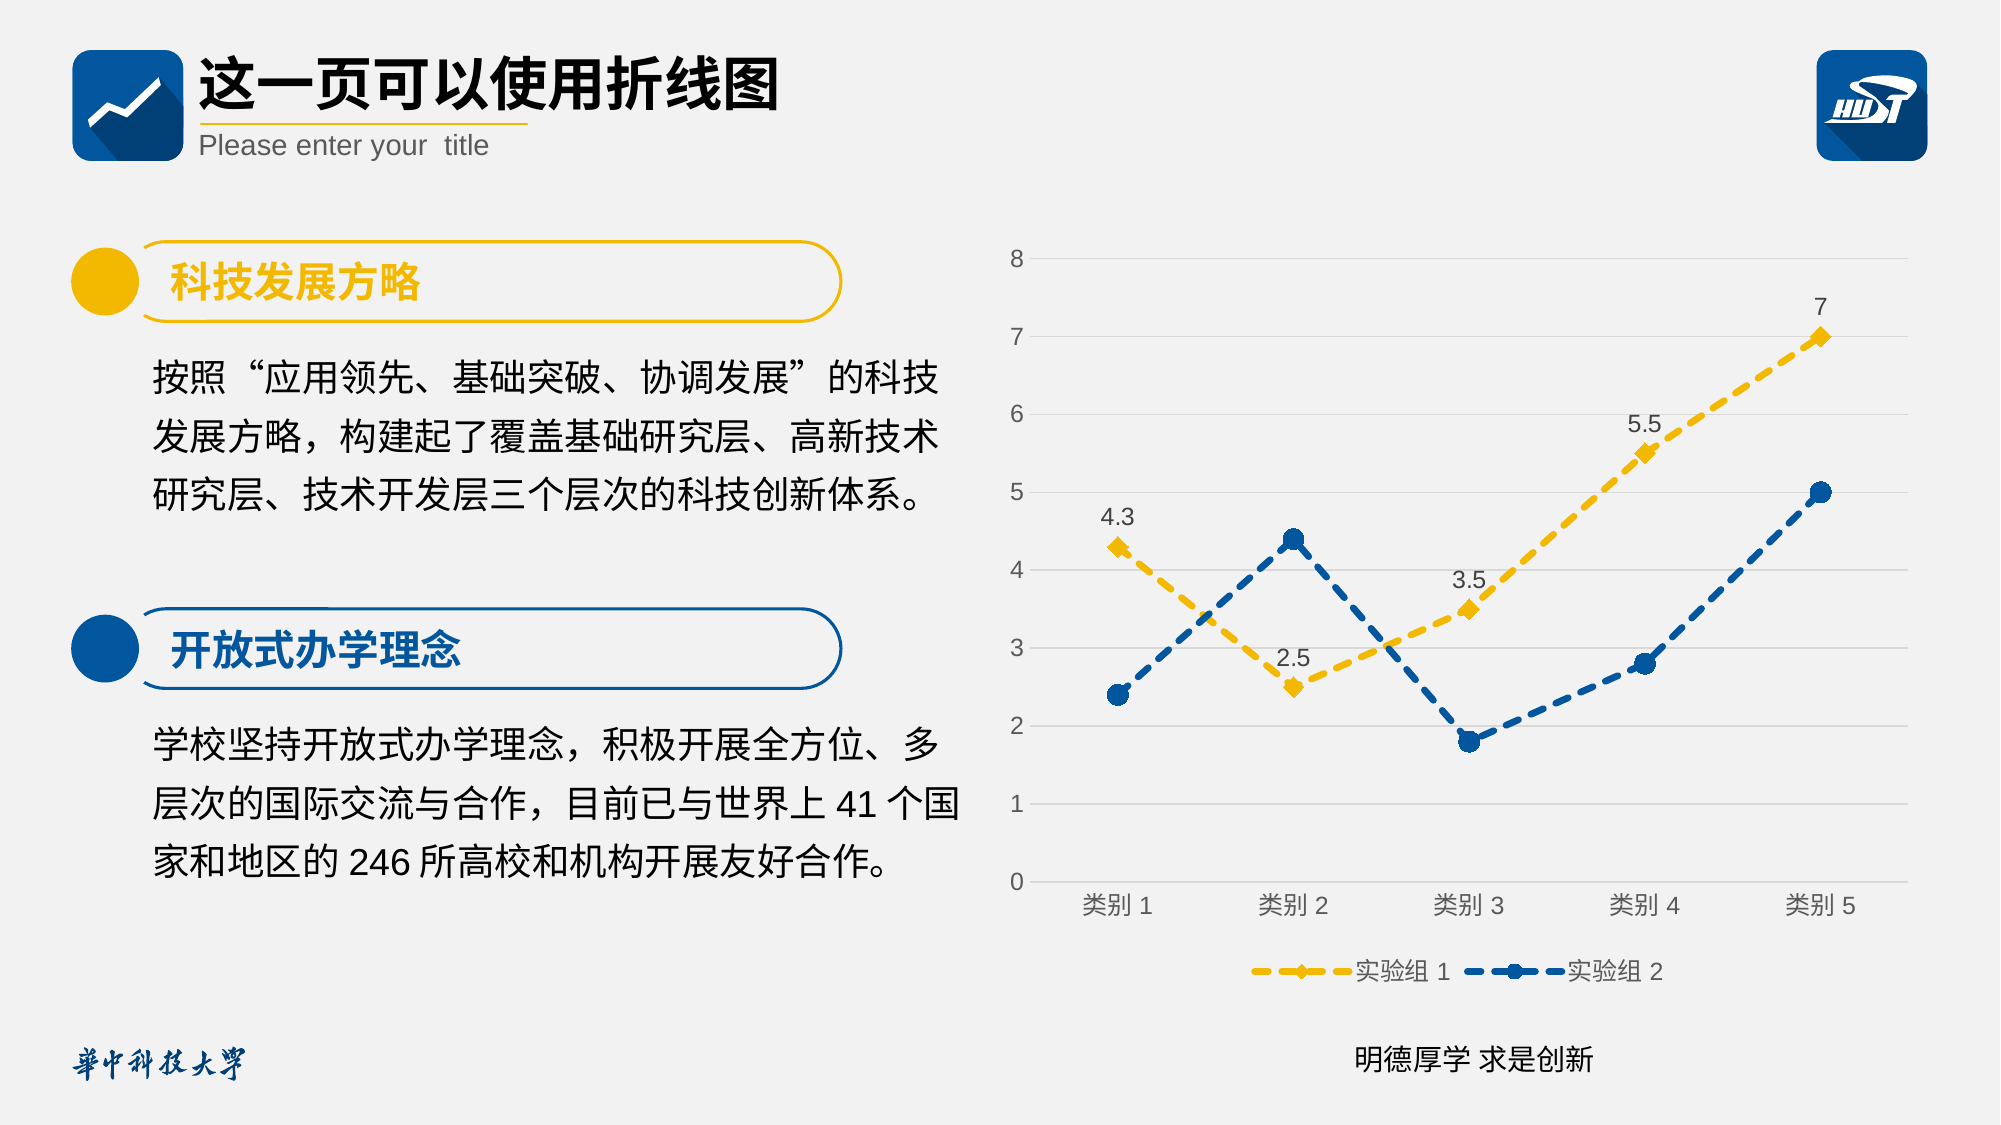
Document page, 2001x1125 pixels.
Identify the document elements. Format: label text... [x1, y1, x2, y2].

list Please enter your title [183, 119, 1221, 170]
list 按照“应用领先、基础突破、协调发展”的科技发展方略，构建起了覆盖基础研究层、高新技术研究层、技术开发层三个层次的科技创新体系。 [137, 333, 991, 522]
list 开放式办学理念 [155, 615, 768, 682]
list 科技发展方略 [155, 248, 768, 315]
list 这一页可以使用折线图 [183, 44, 1221, 119]
chart [991, 229, 1928, 995]
list 学校坚持开放式办学理念，积极开展全方位、多层次的国际交流与合作，目前已与世界上41个国家和地区的246所高校和机构开展友好合作。 [137, 700, 991, 887]
